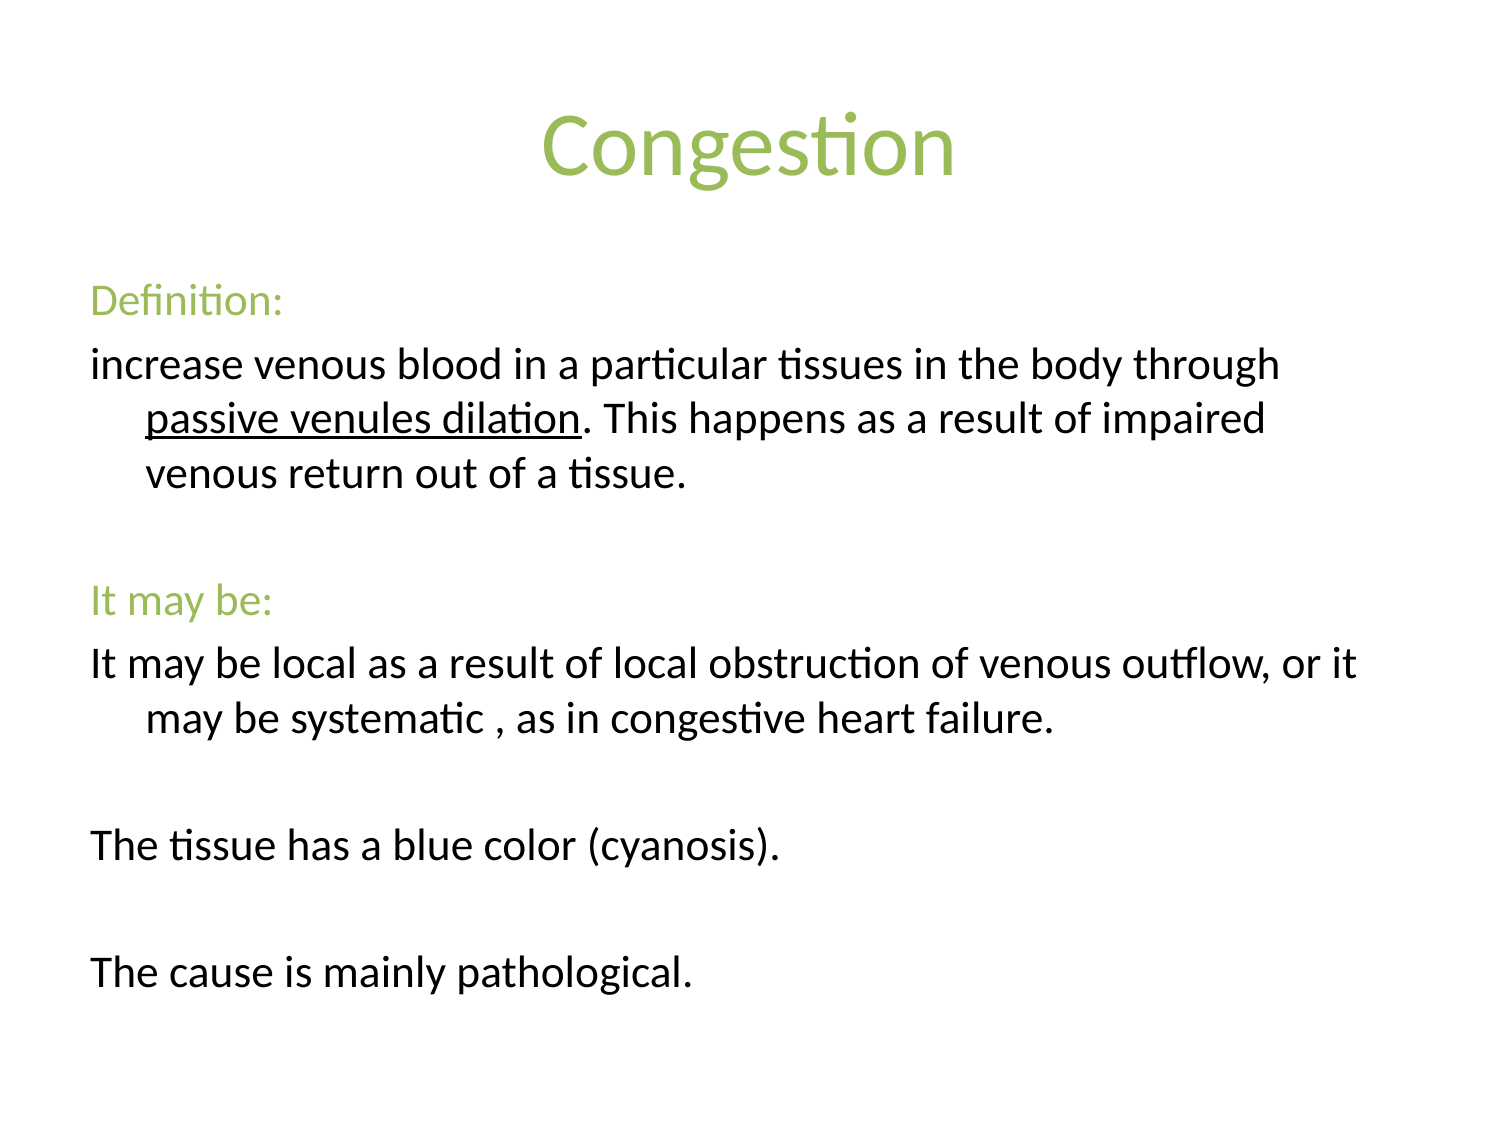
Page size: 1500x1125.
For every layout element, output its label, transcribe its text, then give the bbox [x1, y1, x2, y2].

title Congestion [75, 45, 1425, 233]
list Definition: increase venous blood in a particular tissues in the body through passive venules dilation. This happens as a result of impaired venous return out of a tissue. It may be: It may be local as a result of local obstruction of venous outflow, or it may be systematic , as in congestive heart failure. The tissue has a blue color (cyanosis). The cause is mainly pathological. [75, 262, 1425, 1005]
